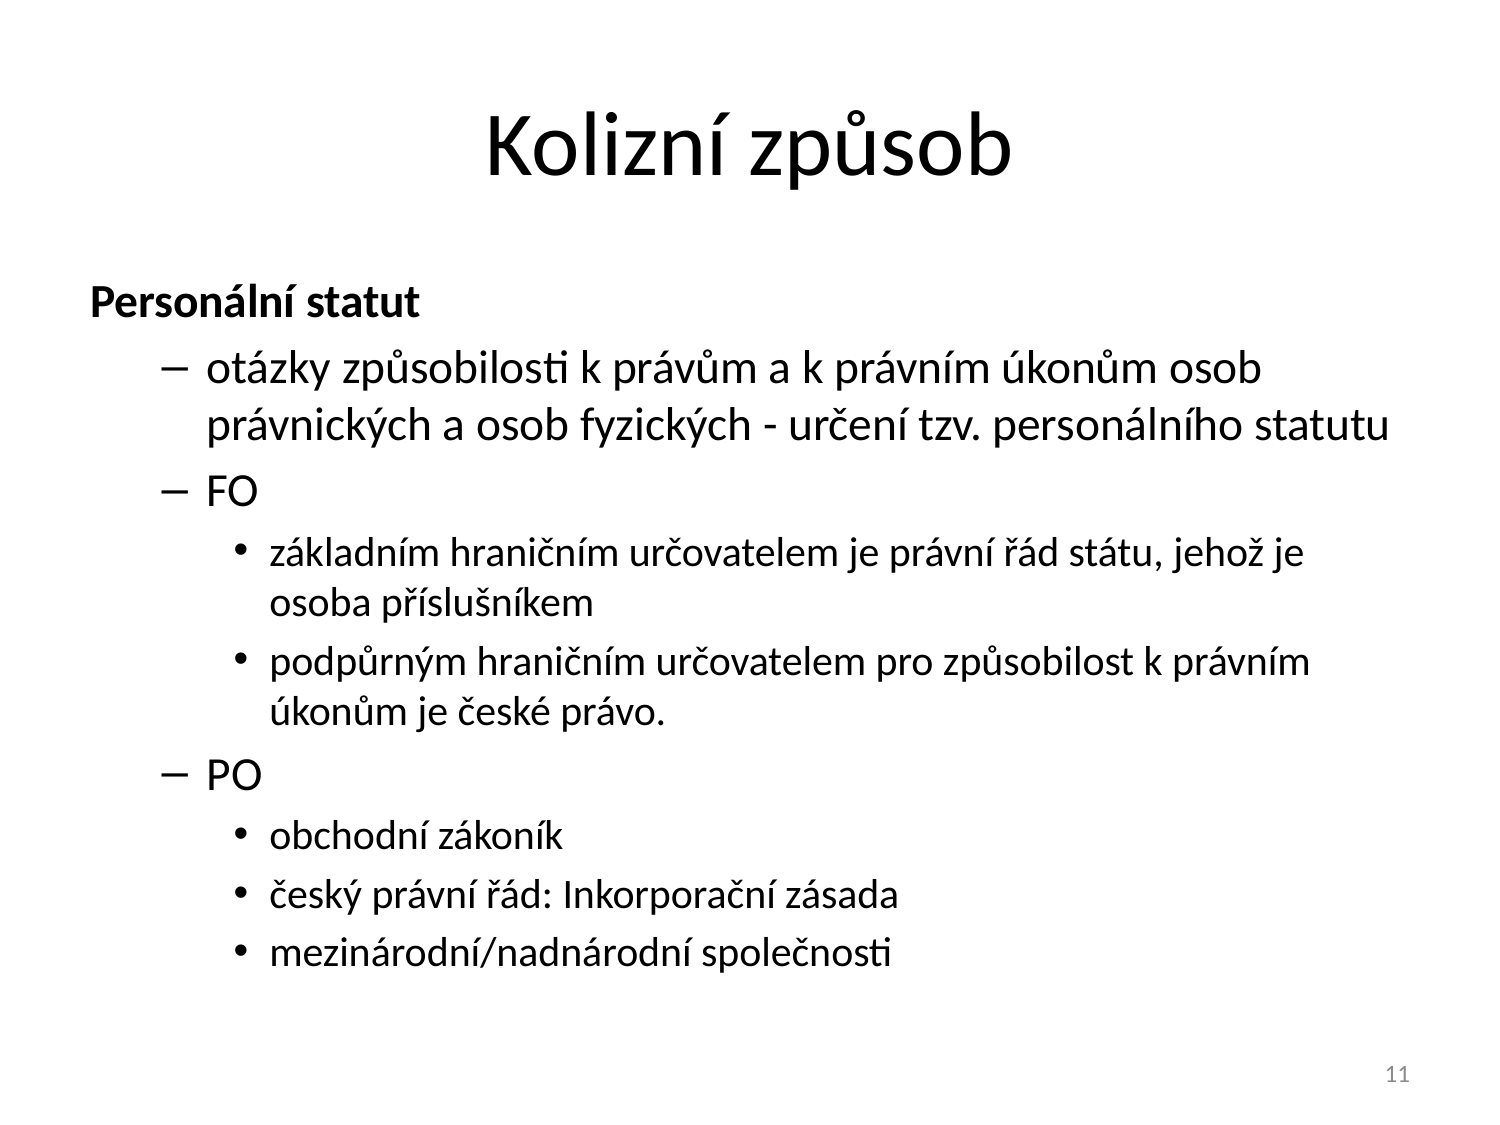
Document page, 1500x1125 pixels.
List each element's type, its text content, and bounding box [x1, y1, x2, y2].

title Kolizní způsob [75, 45, 1425, 233]
list Personální statut otázky způsobilosti k právům a k právním úkonům osob právnických a osob fyzických - určení tzv. personálního statutu FO základním hraničním určovatelem je právní řád státu, jehož je osoba příslušníkem podpůrným hraničním určovatelem pro způsobilost k právním úkonům je české právo. PO obchodní zákoník český právní řád: Inkorporační zásada mezinárodní/nadnárodní společnosti [75, 262, 1425, 1005]
slide_number 11 [1074, 1042, 1425, 1103]
